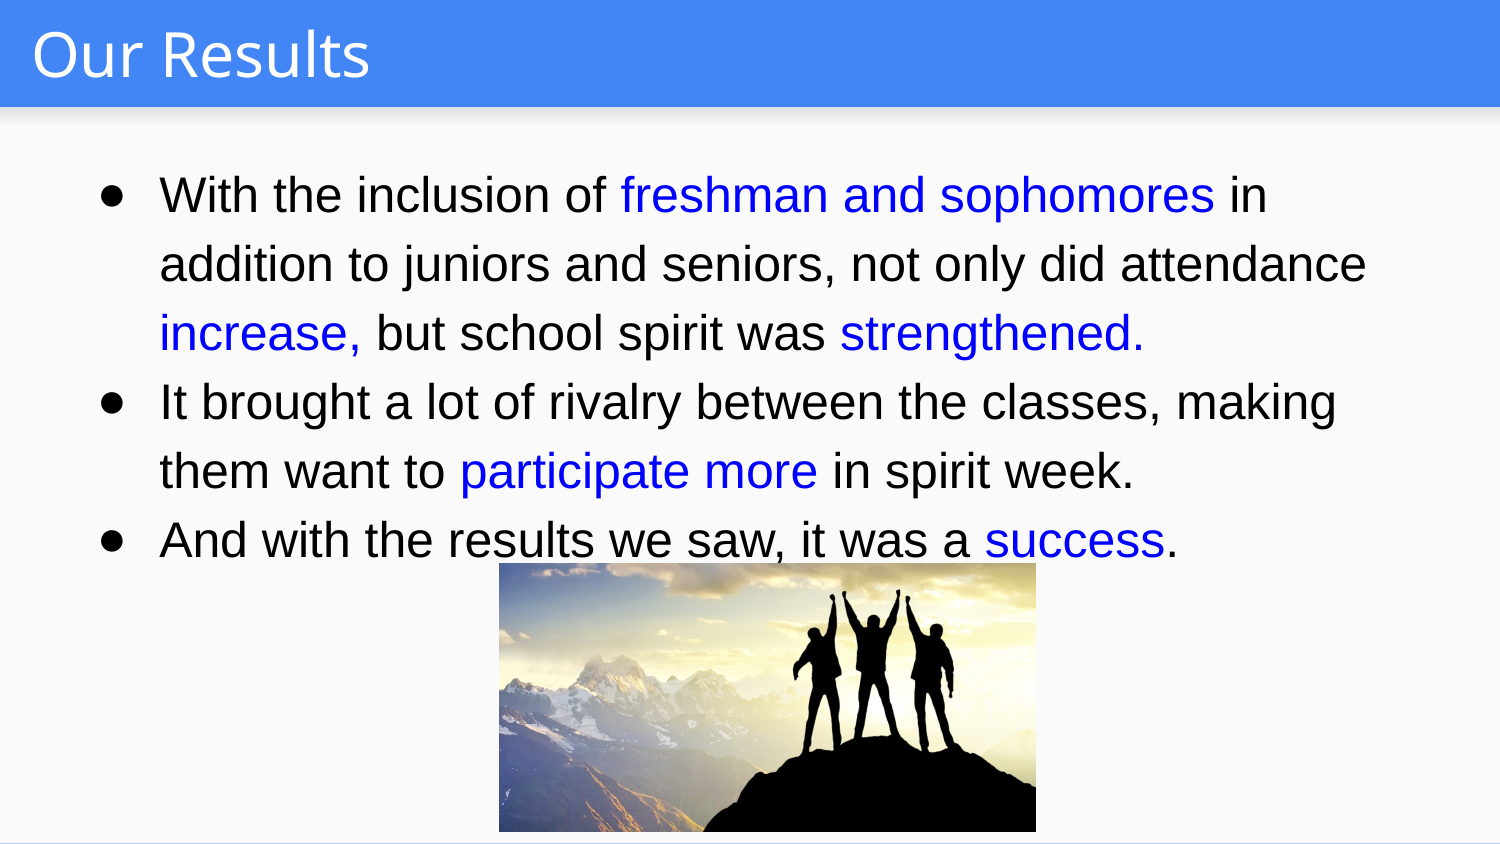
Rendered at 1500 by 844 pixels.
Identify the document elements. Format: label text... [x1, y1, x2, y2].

title Our Results [16, 2, 1464, 102]
picture [499, 563, 1037, 832]
text_box With the inclusion of freshman and sophomores in addition to juniors and seniors, not only did attendance increase, but school spirit was strengthened. It brought a lot of rivalry between the classes, making them want to participate more in spirit week. And with the results we saw, it was a success. [69, 138, 1398, 586]
